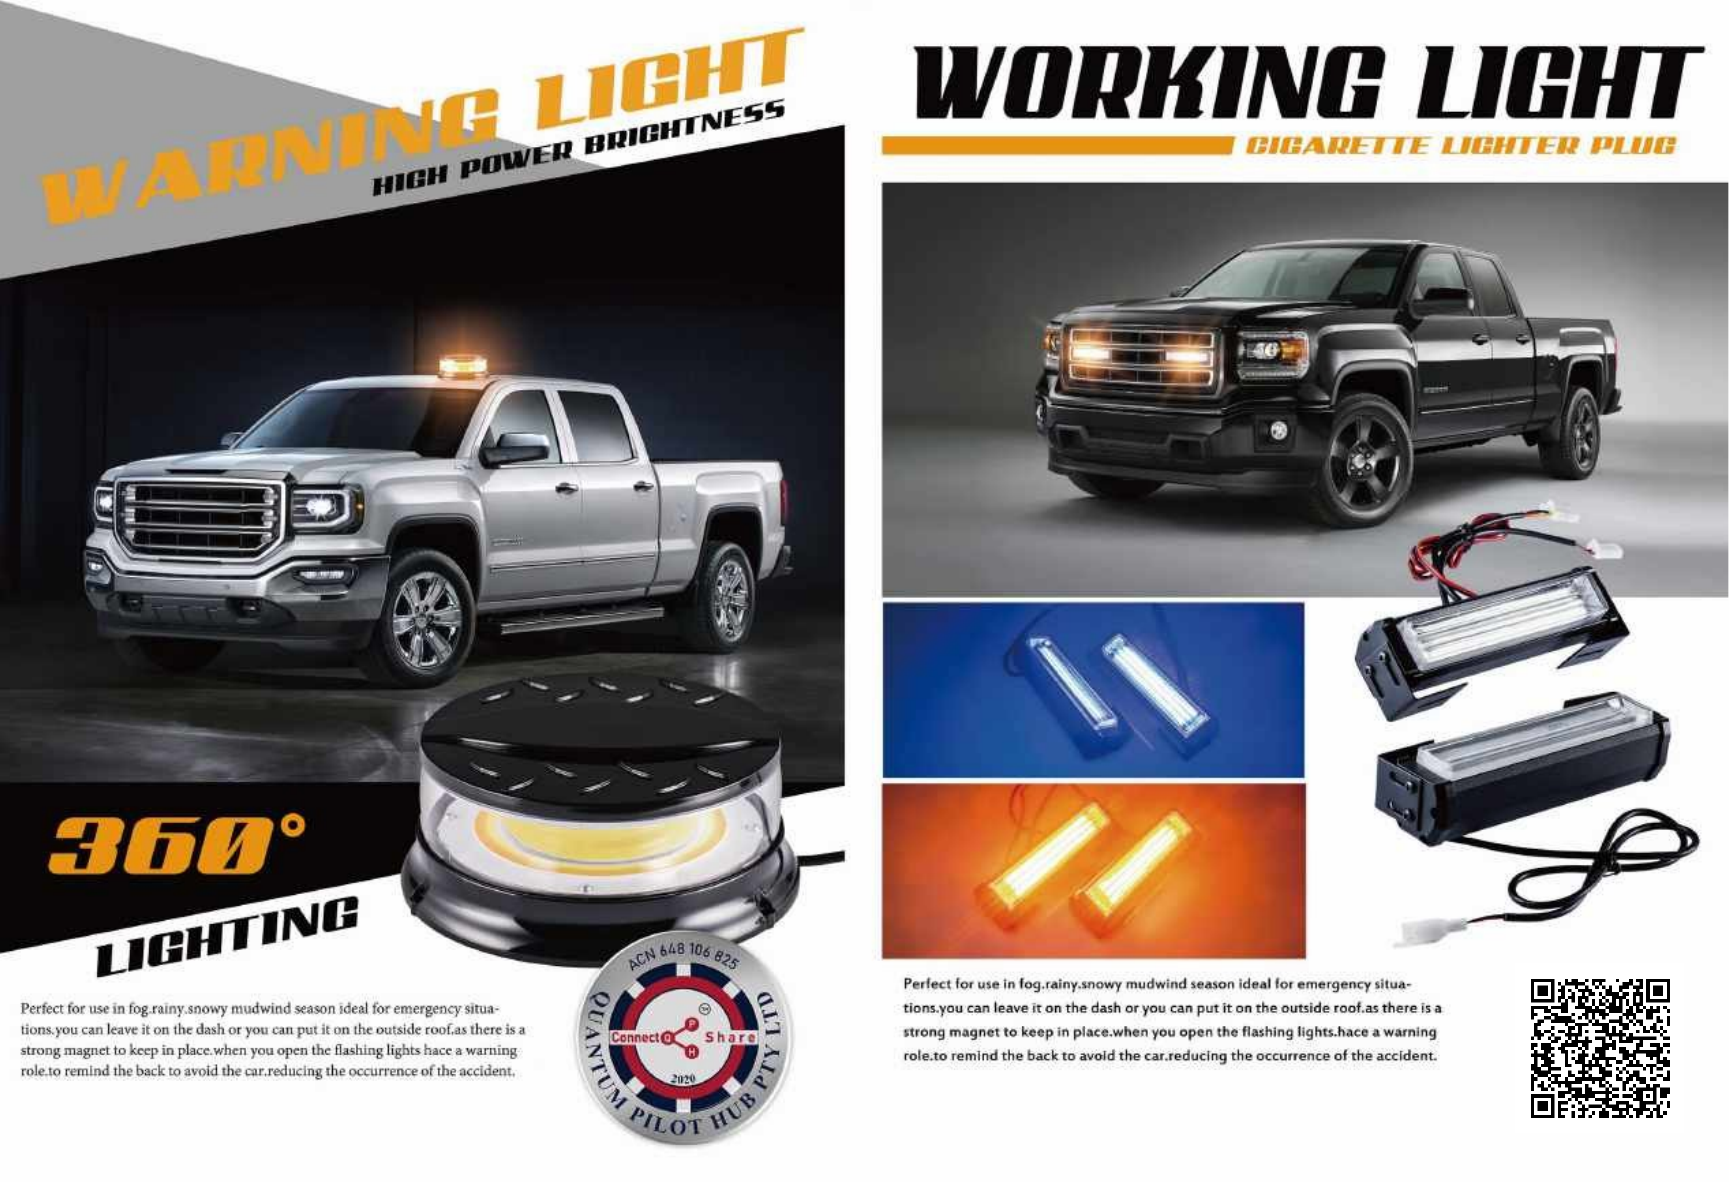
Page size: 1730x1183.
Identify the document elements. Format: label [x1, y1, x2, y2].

text_box [1515, 963, 1685, 1133]
text_box [0, 0, 1729, 1182]
